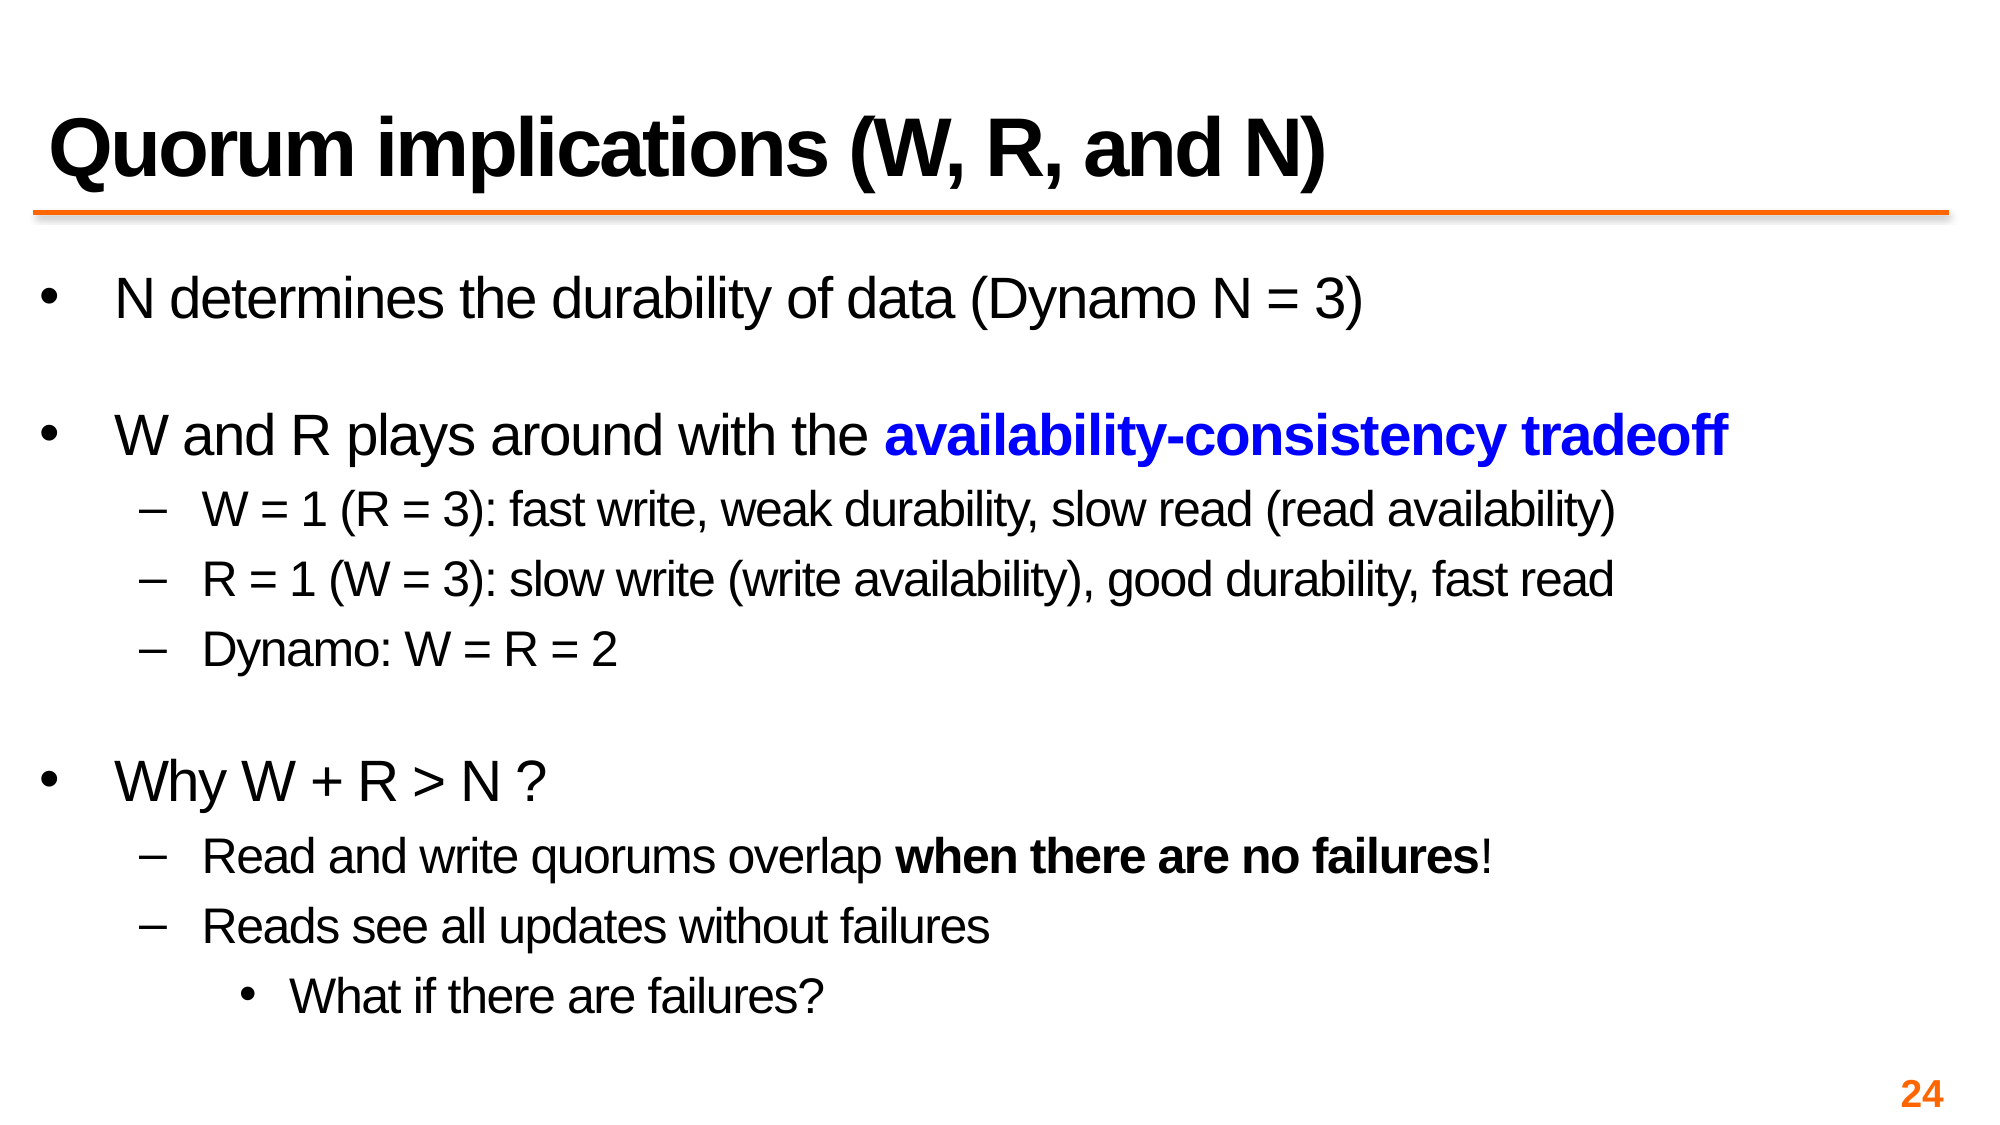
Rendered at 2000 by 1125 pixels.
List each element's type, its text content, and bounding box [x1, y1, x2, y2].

title Quorum implications (W, R, and N) [33, 24, 1950, 201]
list N determines the durability of data (Dynamo N = 3) W and R plays around with the availability-consistency tradeoff W = 1 (R = 3): fast write, weak durability, slow read (read availability) R = 1 (W = 3): slow write (write availability), good durability, fast read Dynamo: W = R = 2 Why W + R > N ? Read and write quorums overlap when there are no failures! Reads see all updates without failures What if there are failures? [33, 254, 1950, 1125]
slide_number 24 [1482, 1074, 1950, 1110]
